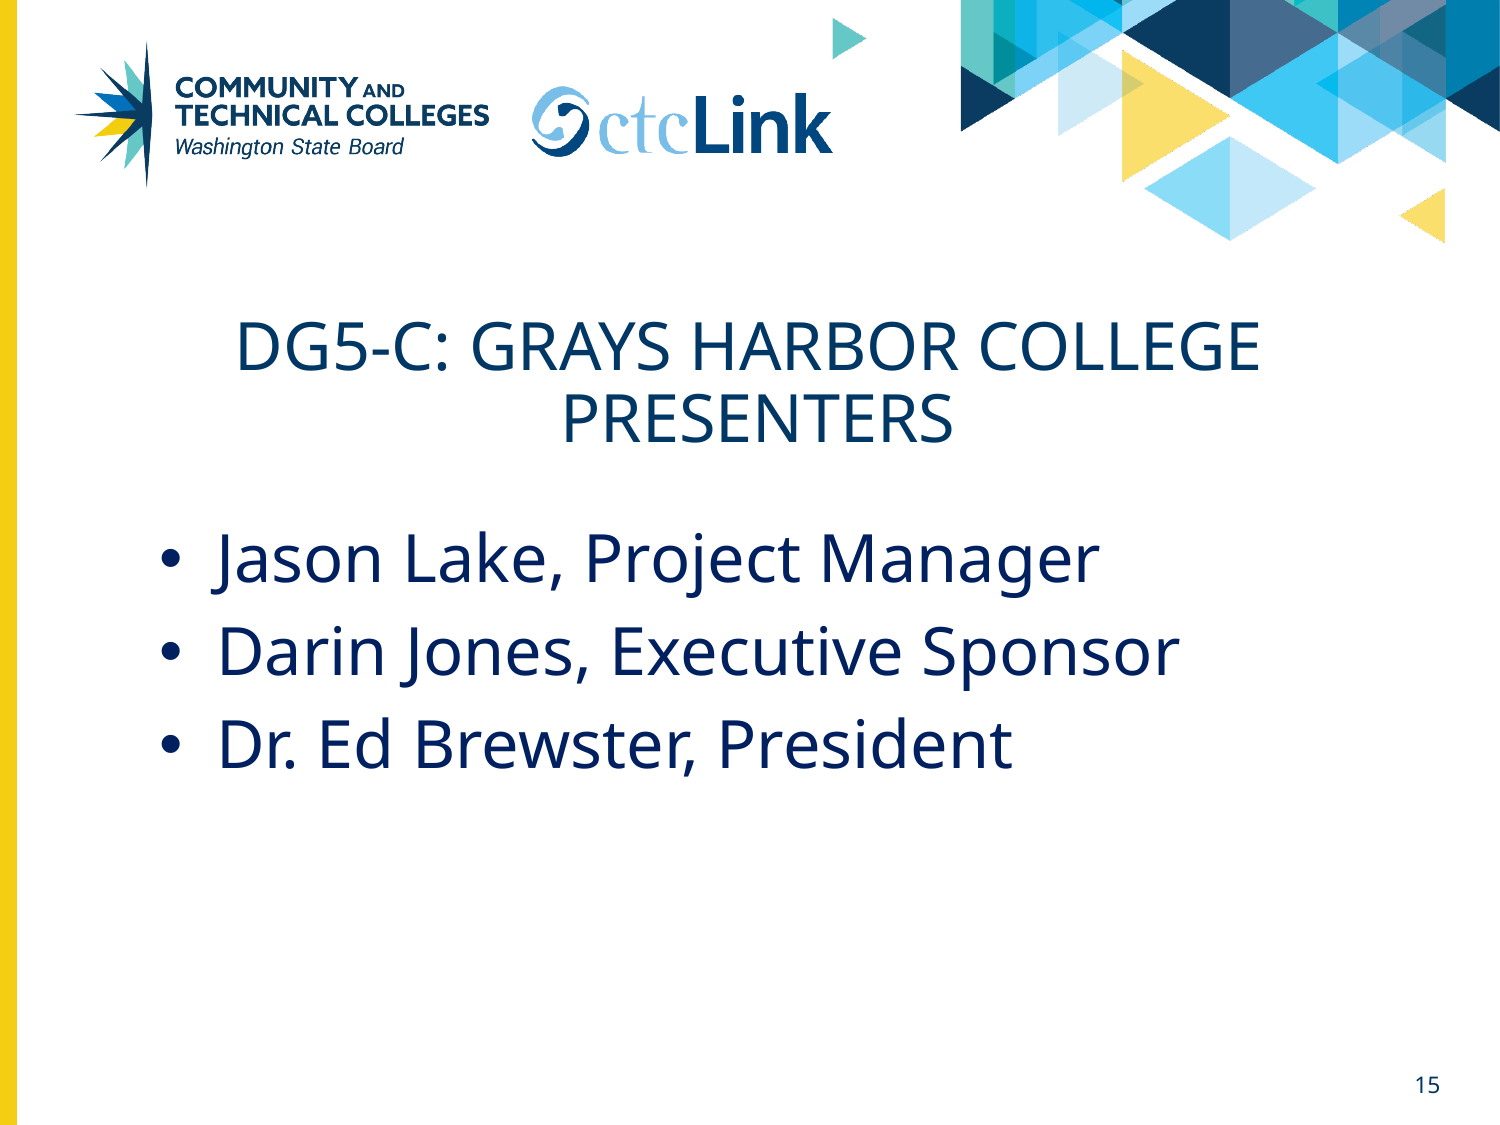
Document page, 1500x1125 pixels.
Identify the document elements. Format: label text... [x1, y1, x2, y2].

list Jason Lake, Project Manager Darin Jones, Executive Sponsor Dr. Ed Brewster, President [145, 518, 1404, 862]
picture [17, 0, 1500, 243]
title DG5-C: grays harbor college presenters [60, 305, 1456, 507]
slide_number 15 [1378, 1063, 1456, 1103]
